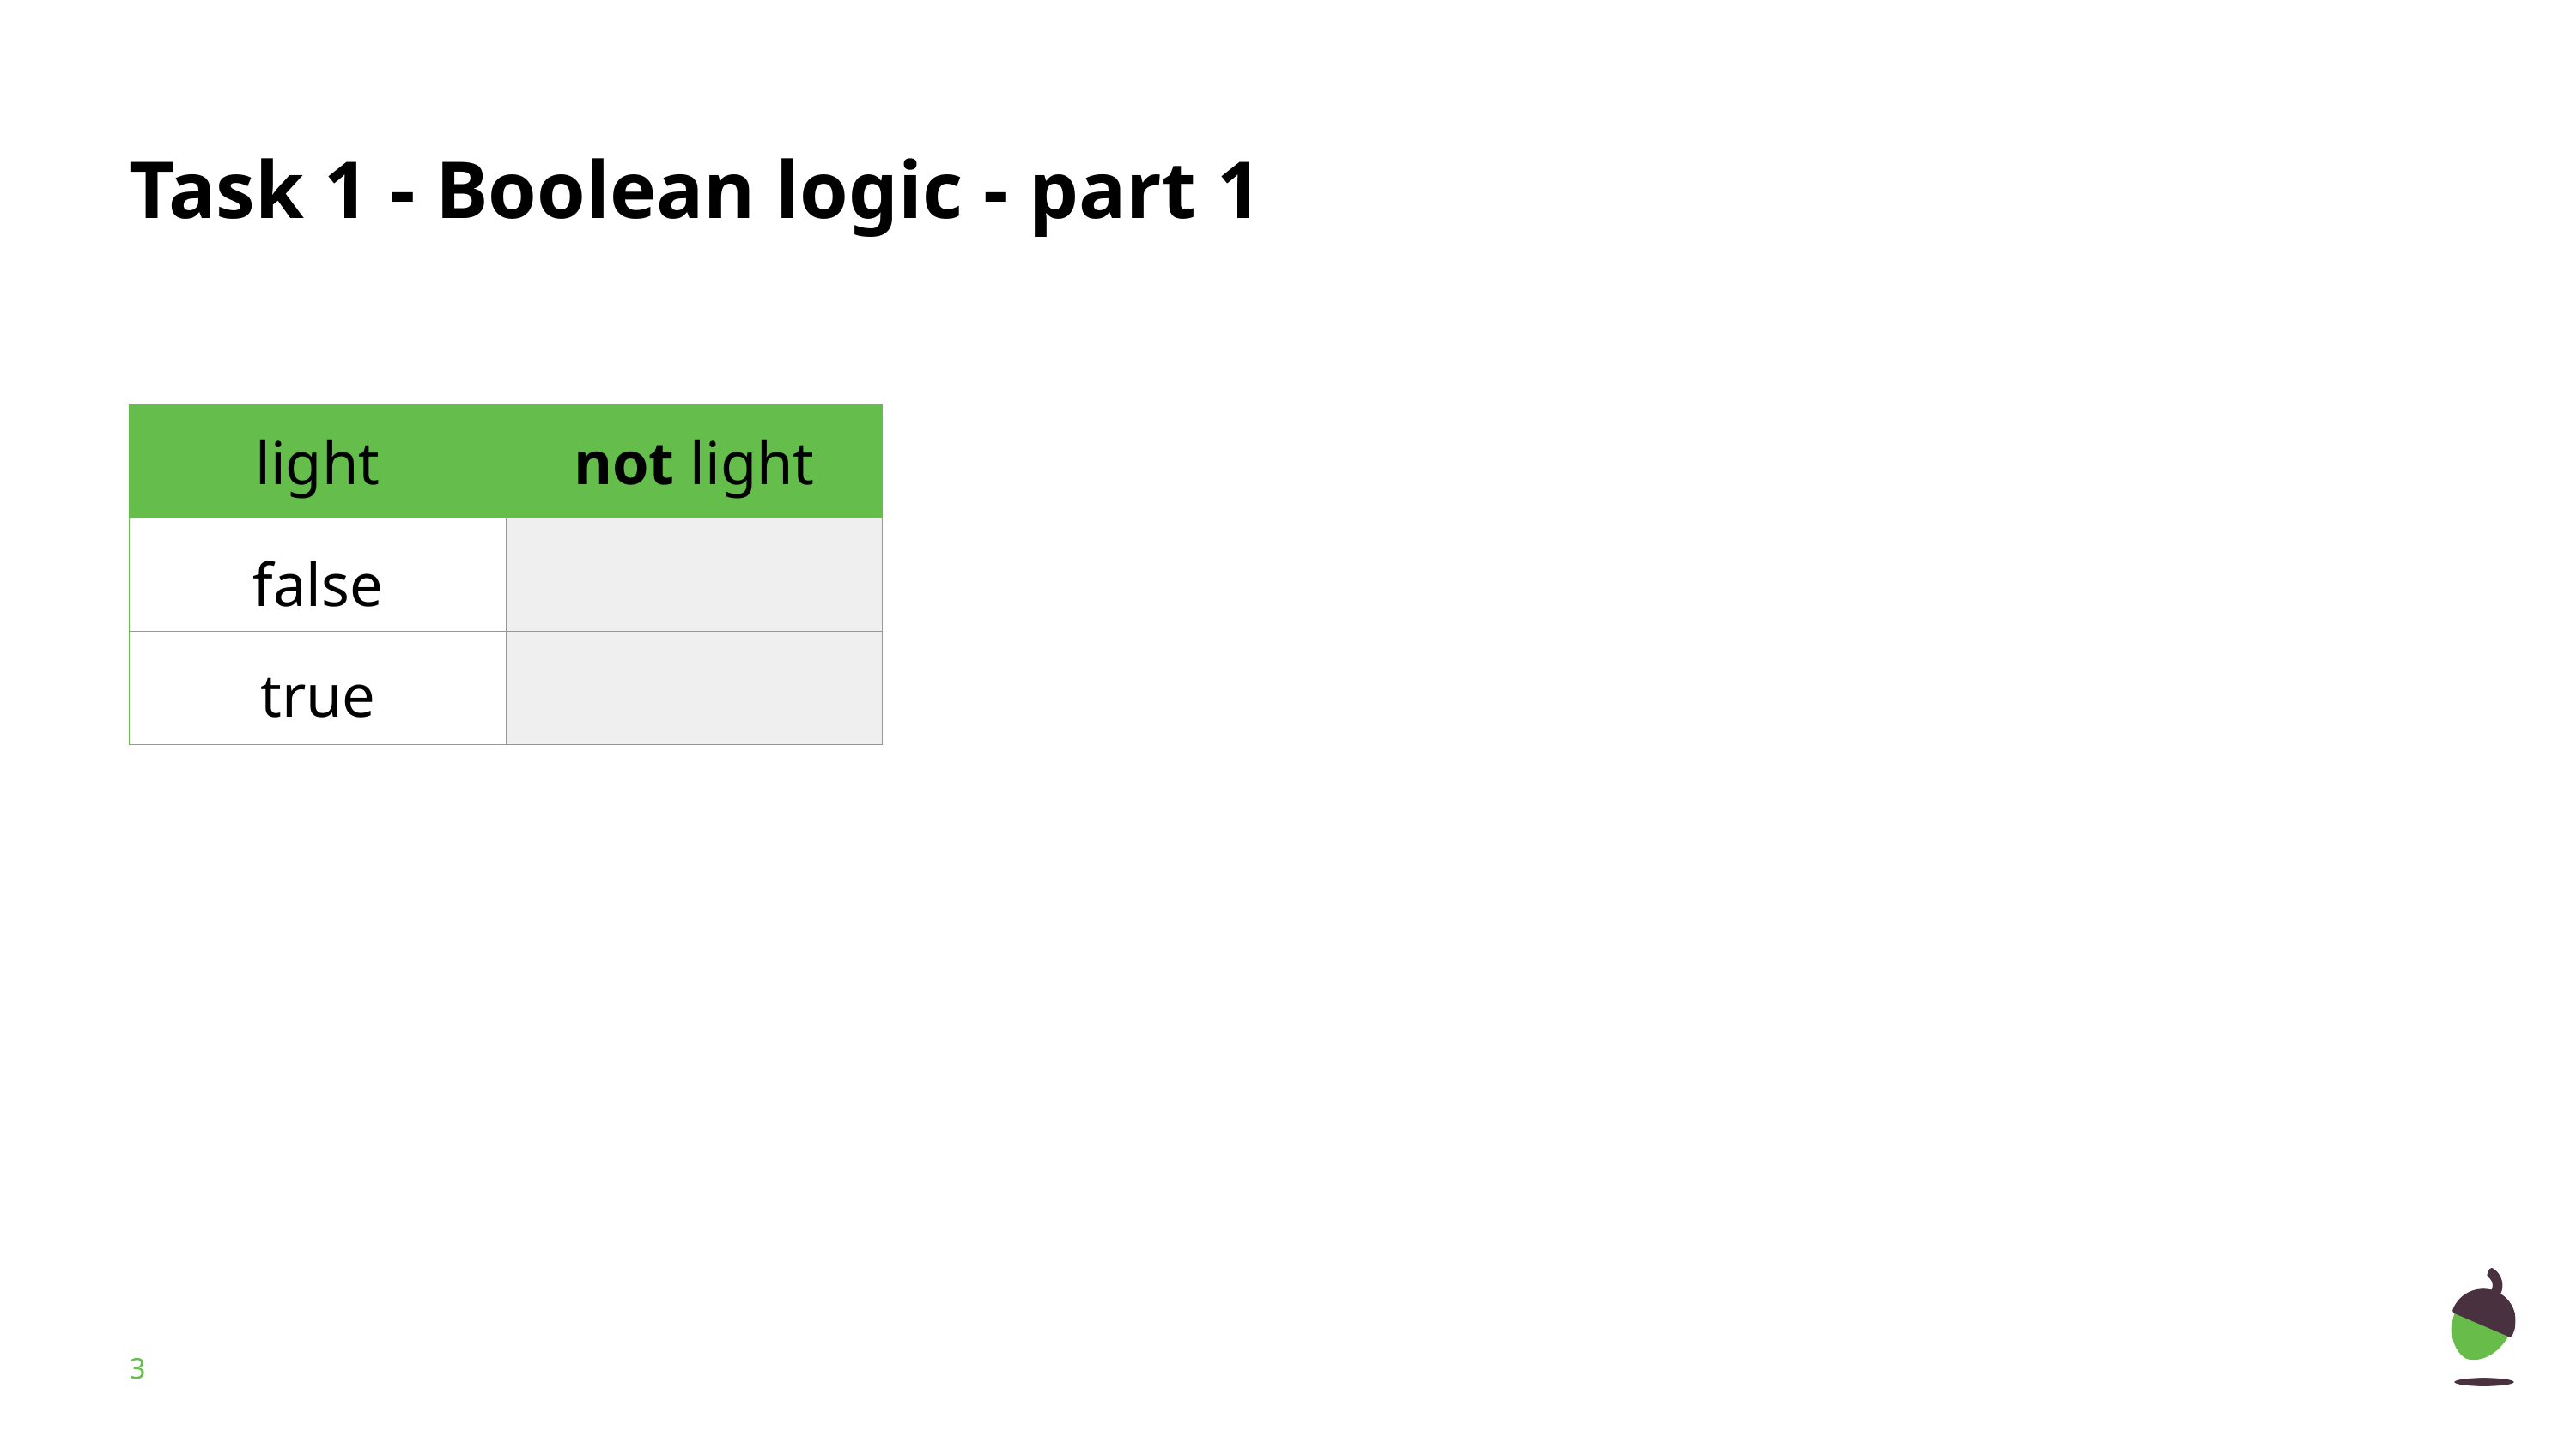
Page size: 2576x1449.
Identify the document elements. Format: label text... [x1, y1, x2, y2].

slide_number ‹#› [129, 1349, 332, 1401]
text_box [229, 537, 784, 731]
title Task 1 - Boolean logic - part 1 [129, 124, 2417, 355]
list [129, 404, 2417, 1245]
picture [2451, 1268, 2516, 1386]
